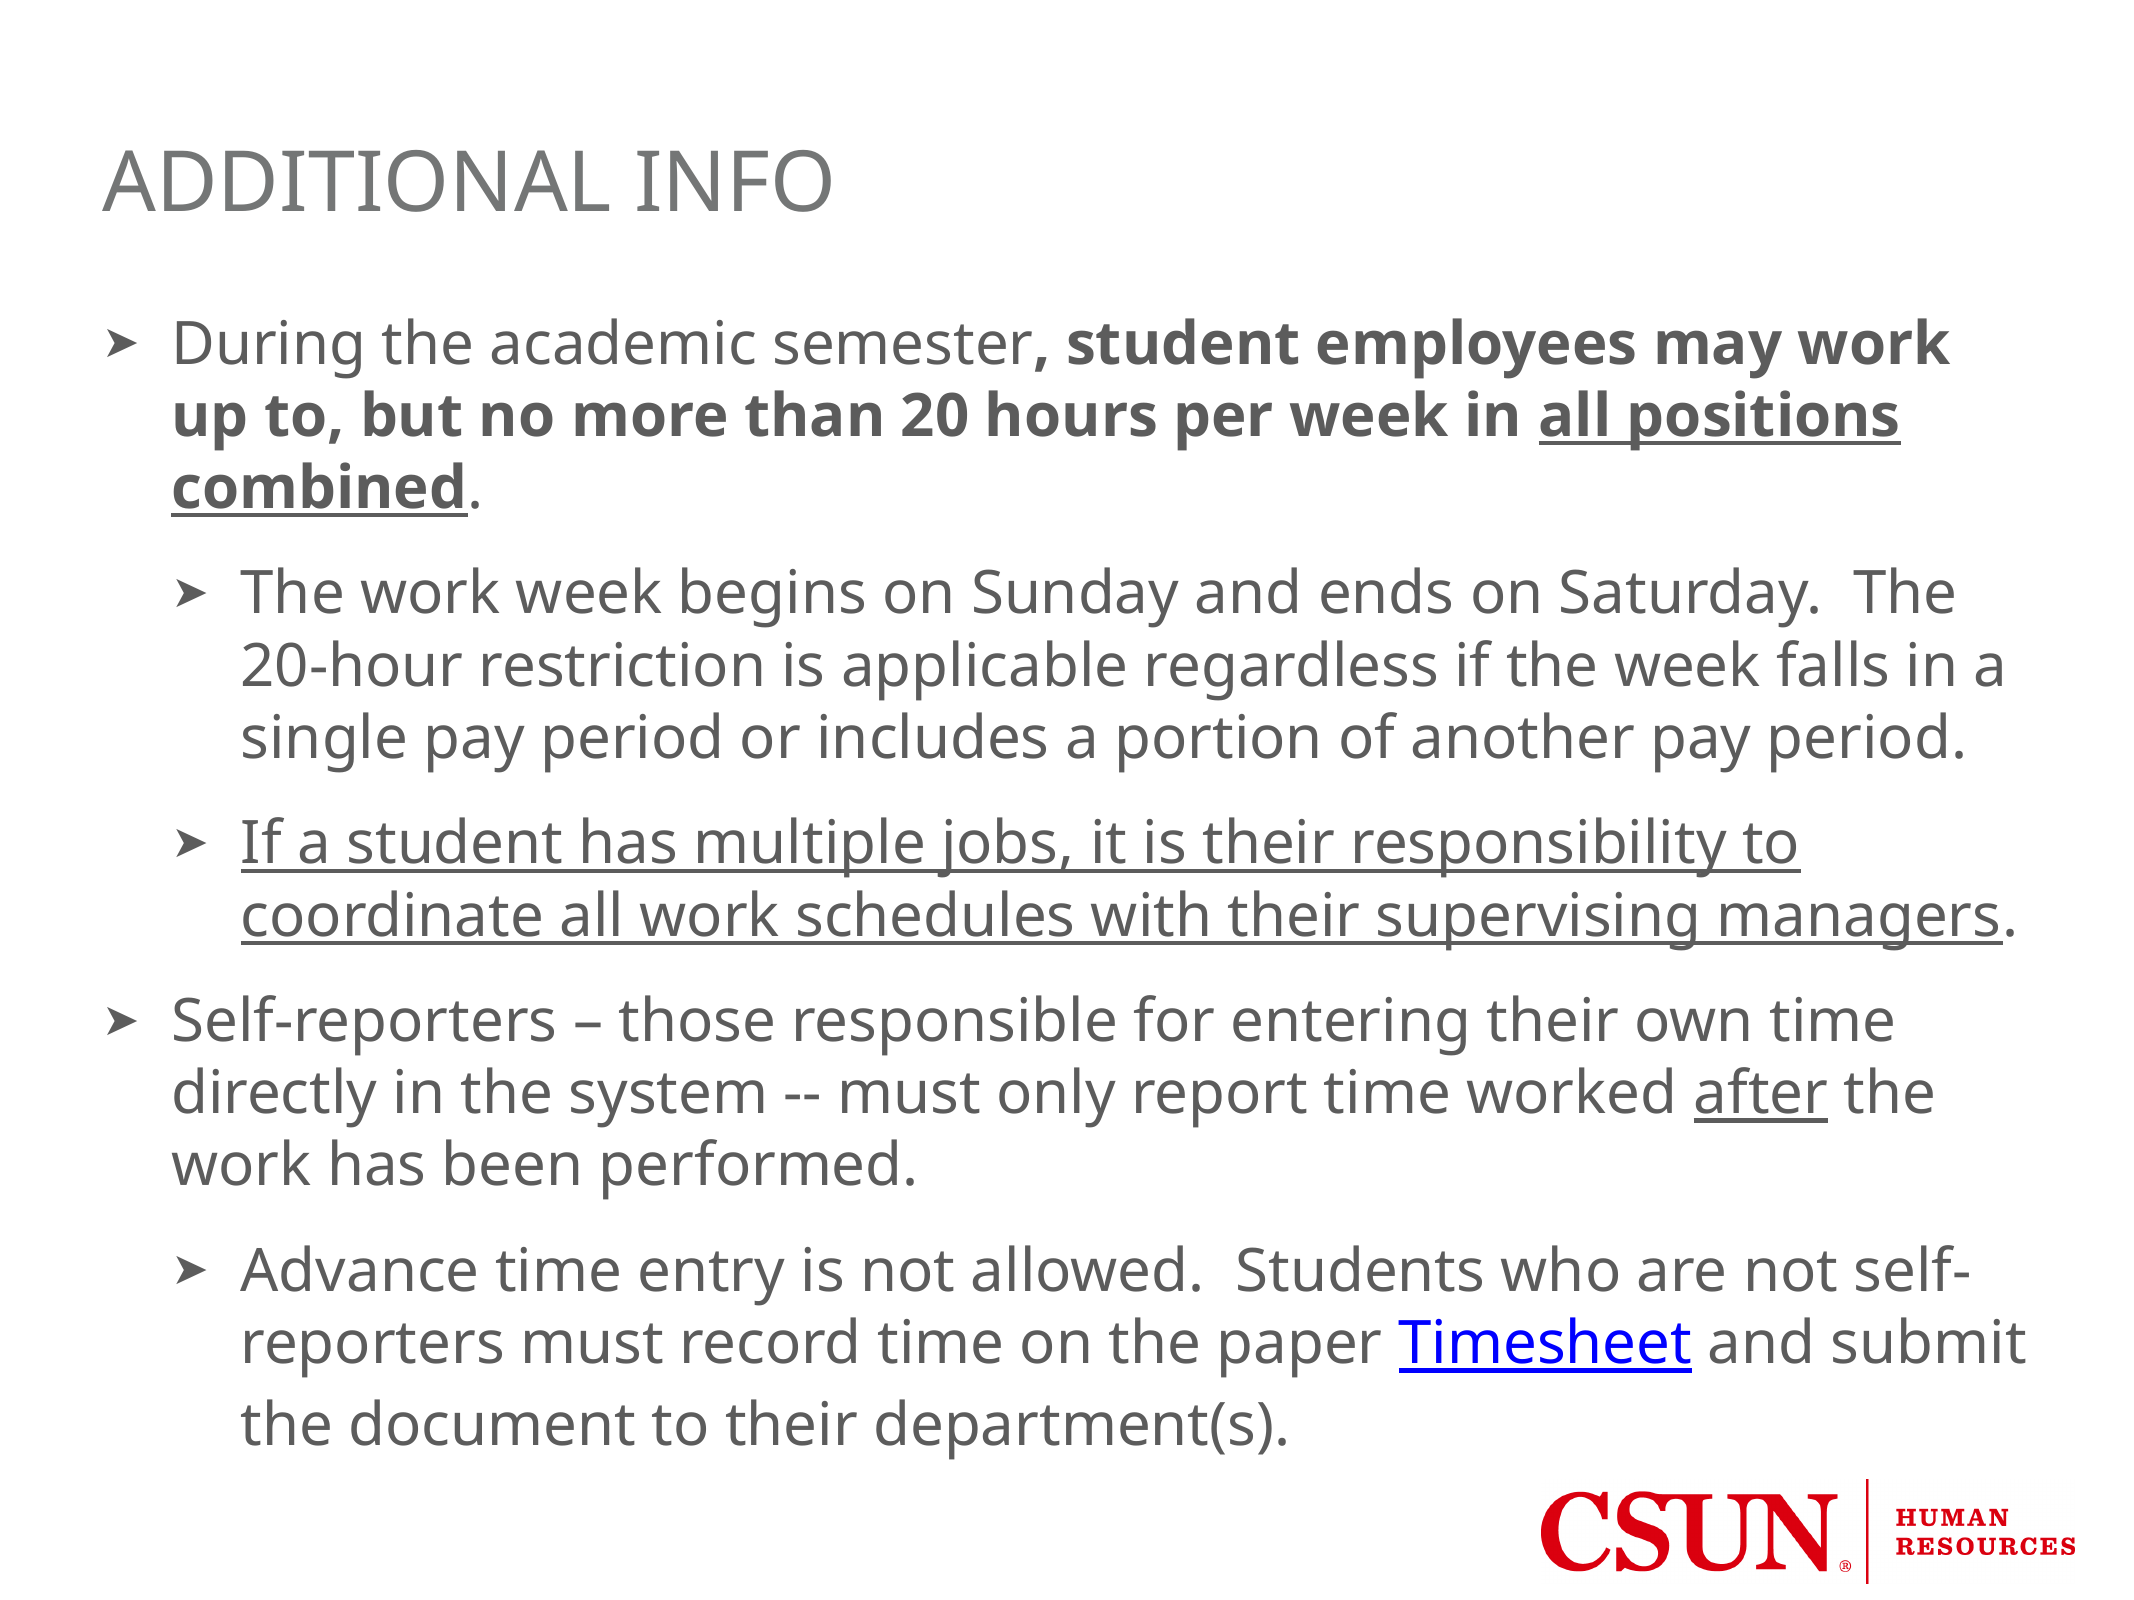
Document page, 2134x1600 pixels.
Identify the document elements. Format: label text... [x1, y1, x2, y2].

picture [1541, 1479, 2075, 1584]
title Additional info [93, 118, 2041, 238]
list During the academic semester, student employees may work up to, but no more than 20 hours per week in all positions combined. The work week begins on Sunday and ends on Saturday. The 20-hour restriction is applicable regardless if the week falls in a single pay period or includes a portion of another pay period. If a student has multiple jobs, it is their responsibility to coordinate all work schedules with their supervising managers. Self-reporters – those responsible for entering their own time directly in the system -- must only report time worked after the work has been performed. Advance time entry is not allowed. Students who are not self-reporters must record time on the paper Timesheet and submit the document to their department(s). [93, 295, 2041, 1482]
